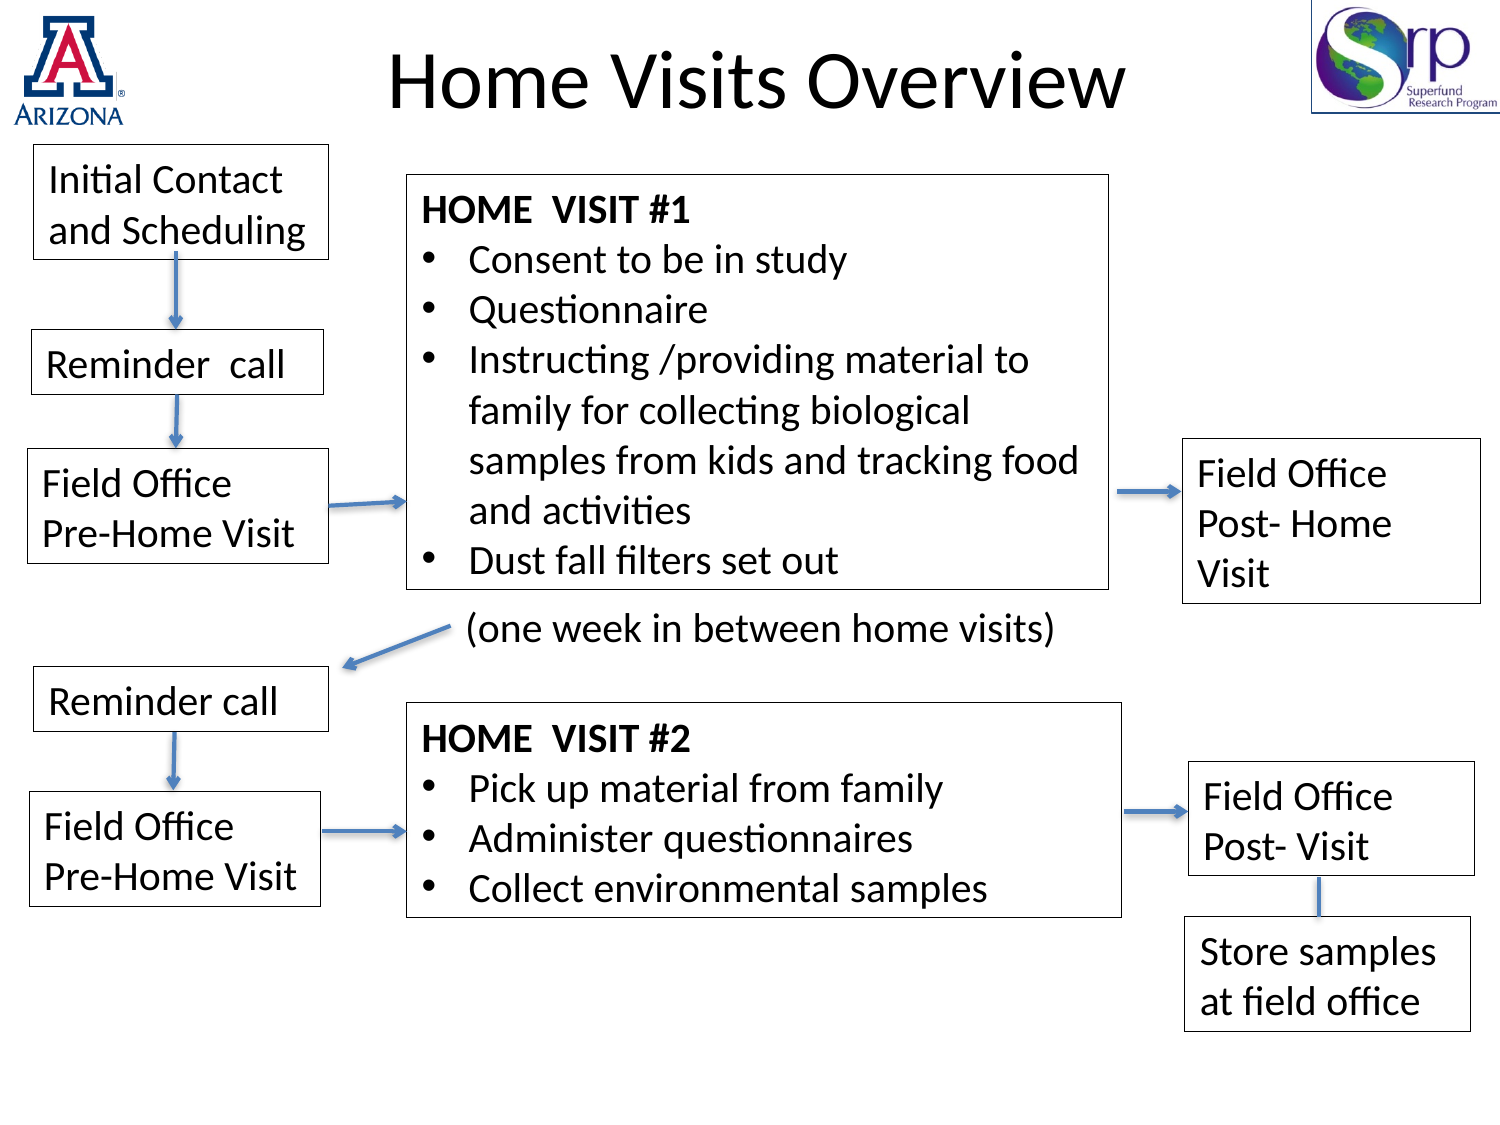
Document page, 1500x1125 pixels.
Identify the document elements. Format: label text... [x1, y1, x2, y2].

text_box Field Office Post- Home Visit [1182, 438, 1481, 604]
text_box Field Office Pre-Home Visit [27, 448, 329, 564]
text_box HOME VISIT #1 Consent to be in study Questionnaire Instructing /providing material to family for collecting biological samples from kids and tracking food and activities Dust fall filters set out [406, 174, 1109, 590]
picture [1312, 0, 1500, 112]
text_box Store samples at field office [1184, 916, 1471, 1032]
text_box Field Office Post- Visit [1188, 761, 1475, 876]
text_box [328, 501, 408, 507]
text_box HOME VISIT #2 Pick up material from family Administer questionnaires Collect environmental samples [406, 702, 1122, 918]
text_box (one week in between home visits) [450, 593, 1168, 659]
text_box Field Office Pre-Home Visit [29, 791, 321, 907]
text_box Reminder call [31, 329, 324, 395]
title Home Visits Overview [82, 2, 1433, 148]
text_box Reminder call [33, 666, 329, 732]
picture [13, 12, 82, 125]
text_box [341, 625, 451, 669]
text_box Initial Contact and Scheduling [33, 144, 329, 260]
